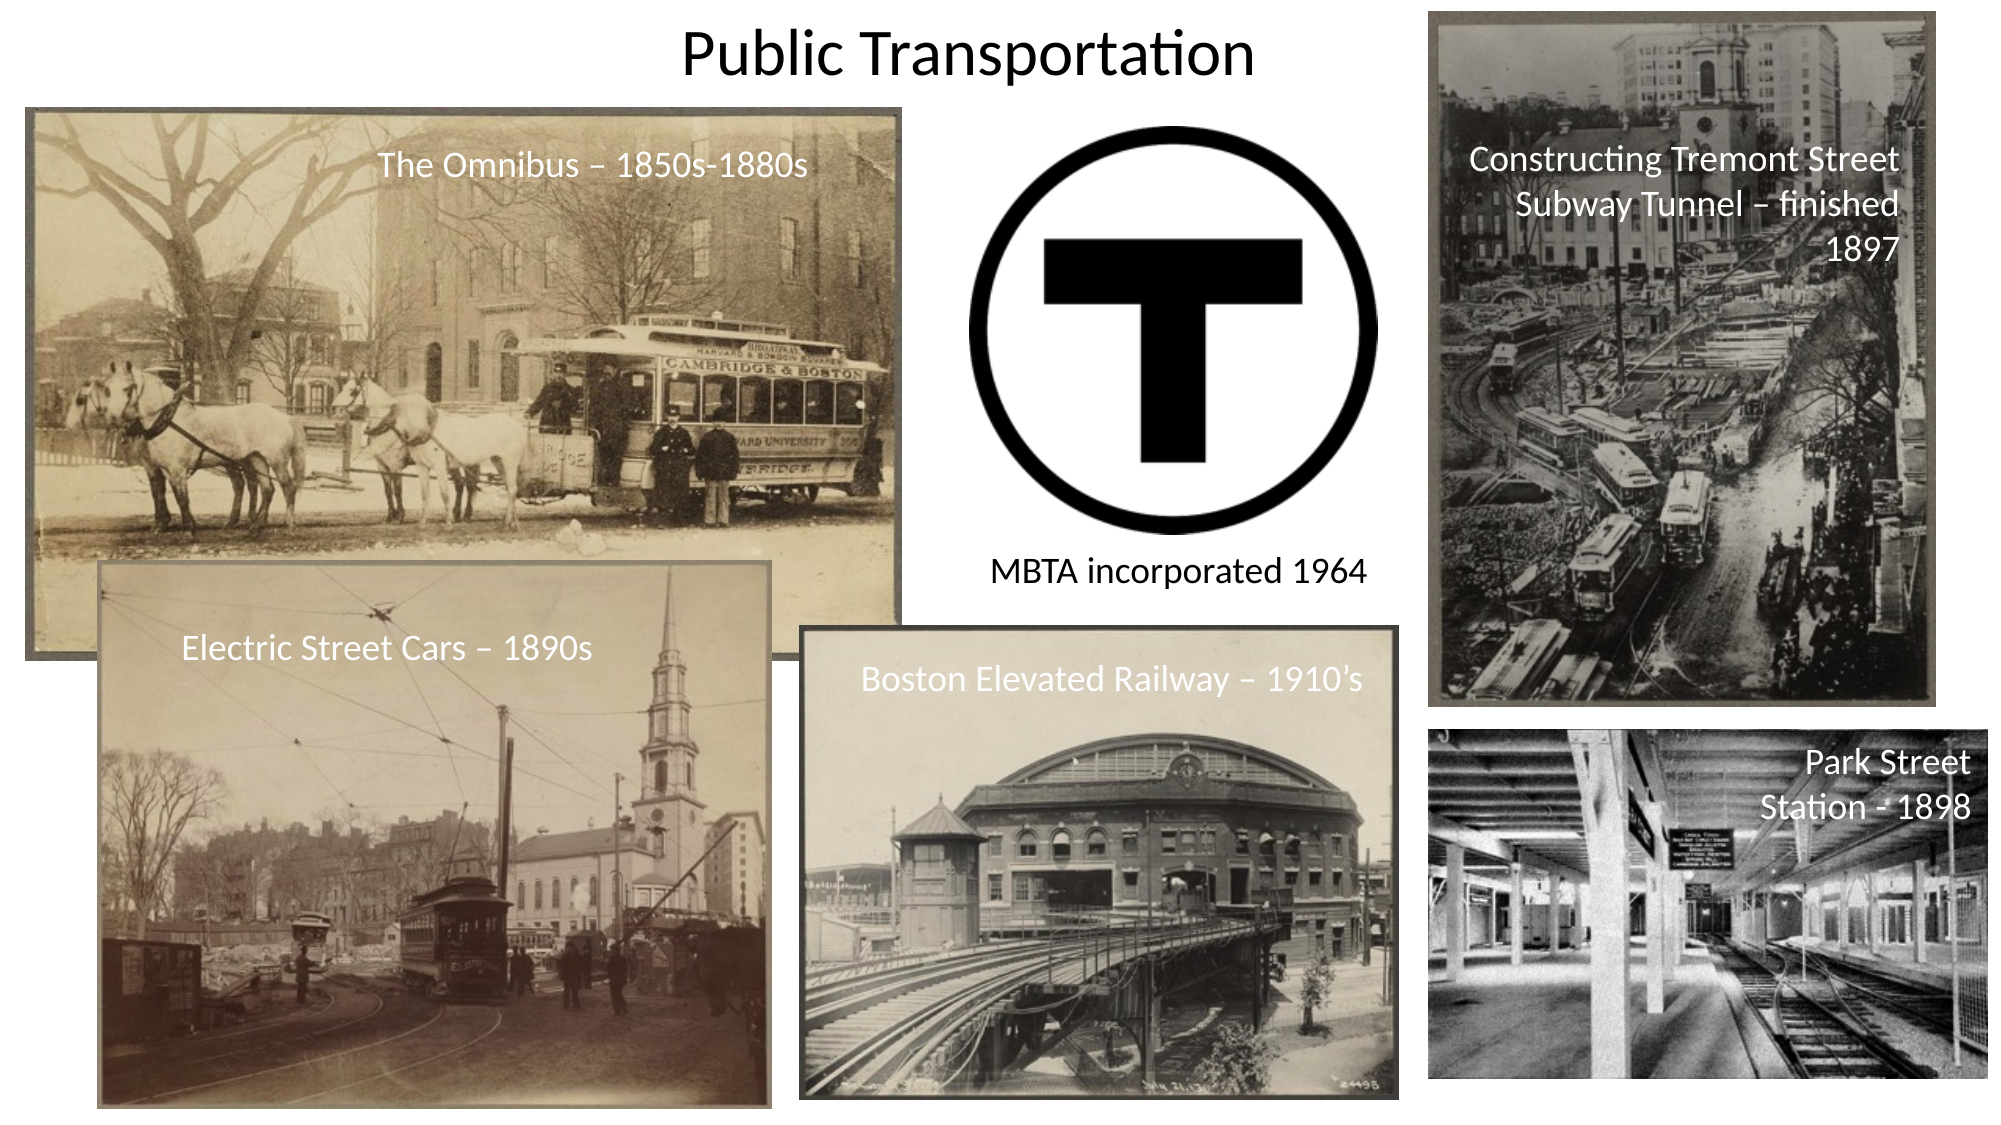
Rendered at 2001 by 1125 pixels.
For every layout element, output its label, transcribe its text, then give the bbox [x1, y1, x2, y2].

picture [969, 125, 1378, 535]
text_box Public Transportation [667, 1, 1273, 97]
text_box MBTA incorporated 1964 [975, 538, 1383, 599]
picture [1428, 11, 1936, 707]
picture [1428, 729, 1988, 1079]
picture [25, 107, 1399, 1109]
